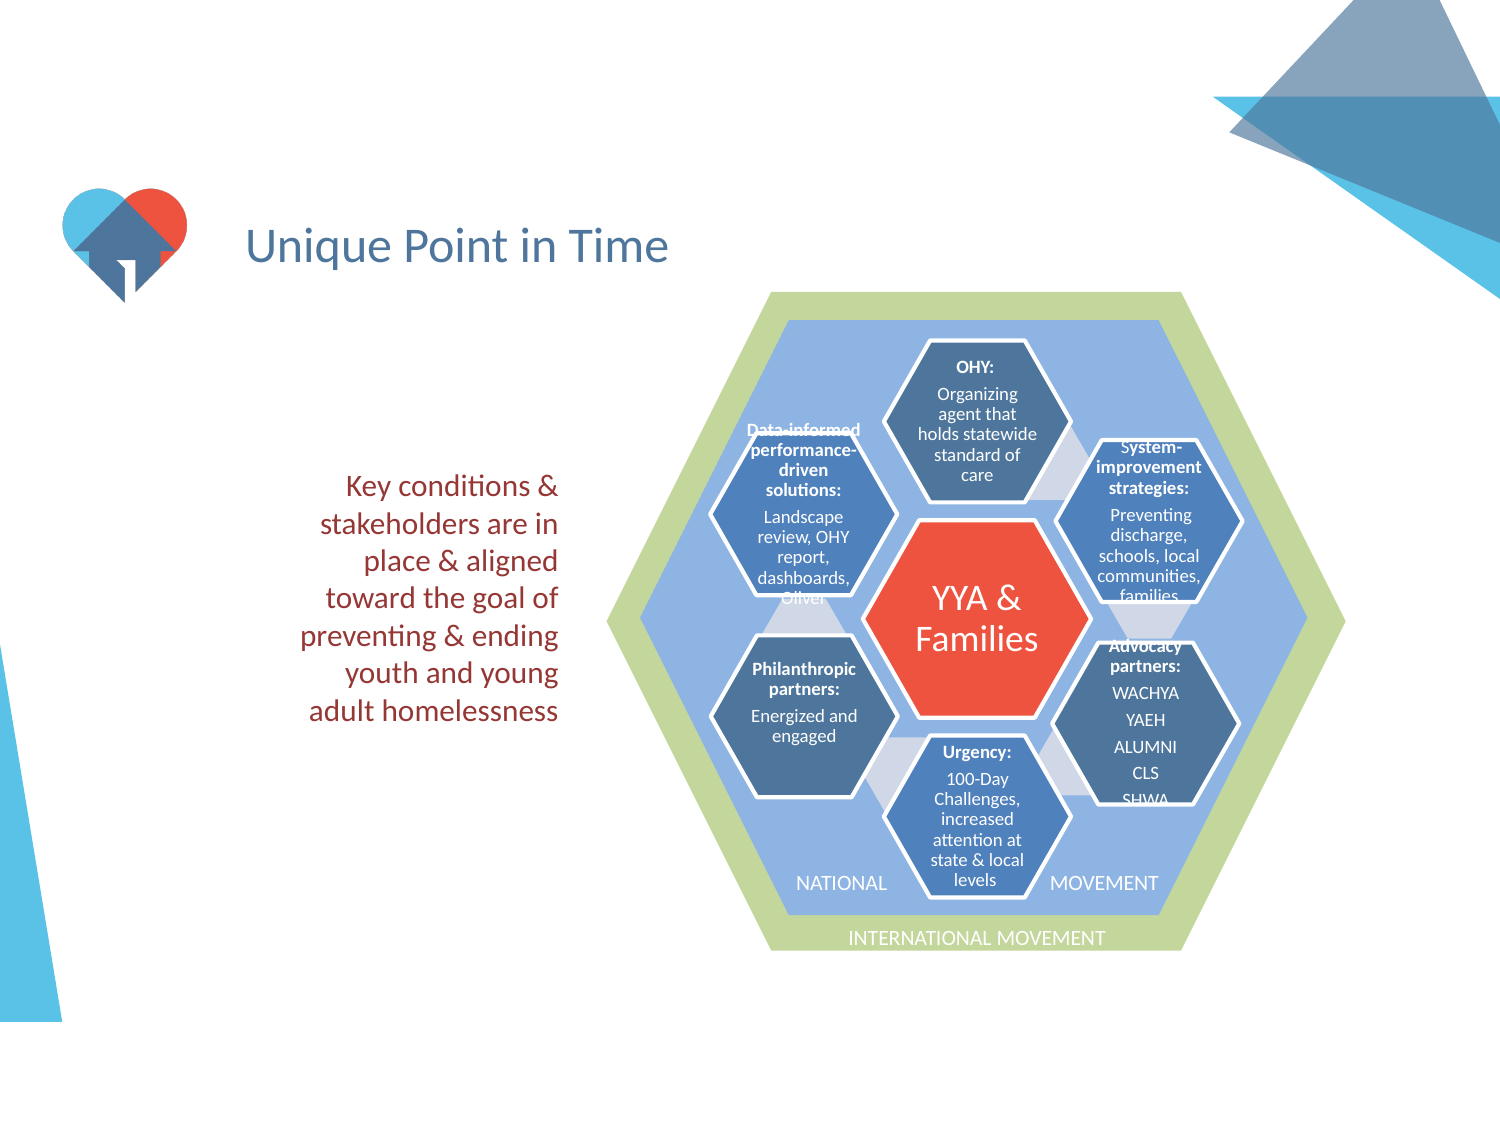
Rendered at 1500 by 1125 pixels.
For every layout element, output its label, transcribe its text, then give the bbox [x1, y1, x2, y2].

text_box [402, 340, 1500, 898]
text_box [782, 907, 1166, 916]
text_box [747, 907, 786, 916]
text_box [1310, 168, 1416, 212]
text_box [1488, 94, 1500, 118]
text_box [1210, 94, 1261, 118]
text_box Key conditions & stakeholders are in place & aligned toward the goal of preventing & ending youth and young adult homelessness [277, 458, 397, 735]
text_box INTERNATIONAL MOVEMENT [751, 916, 1203, 958]
text_box [1227, 0, 1500, 246]
text_box [0, 631, 65, 1024]
picture [39, 170, 215, 323]
text_box [1446, 224, 1500, 302]
text_box [1162, 907, 1206, 916]
text_box Unique Point in Time [230, 212, 1446, 344]
